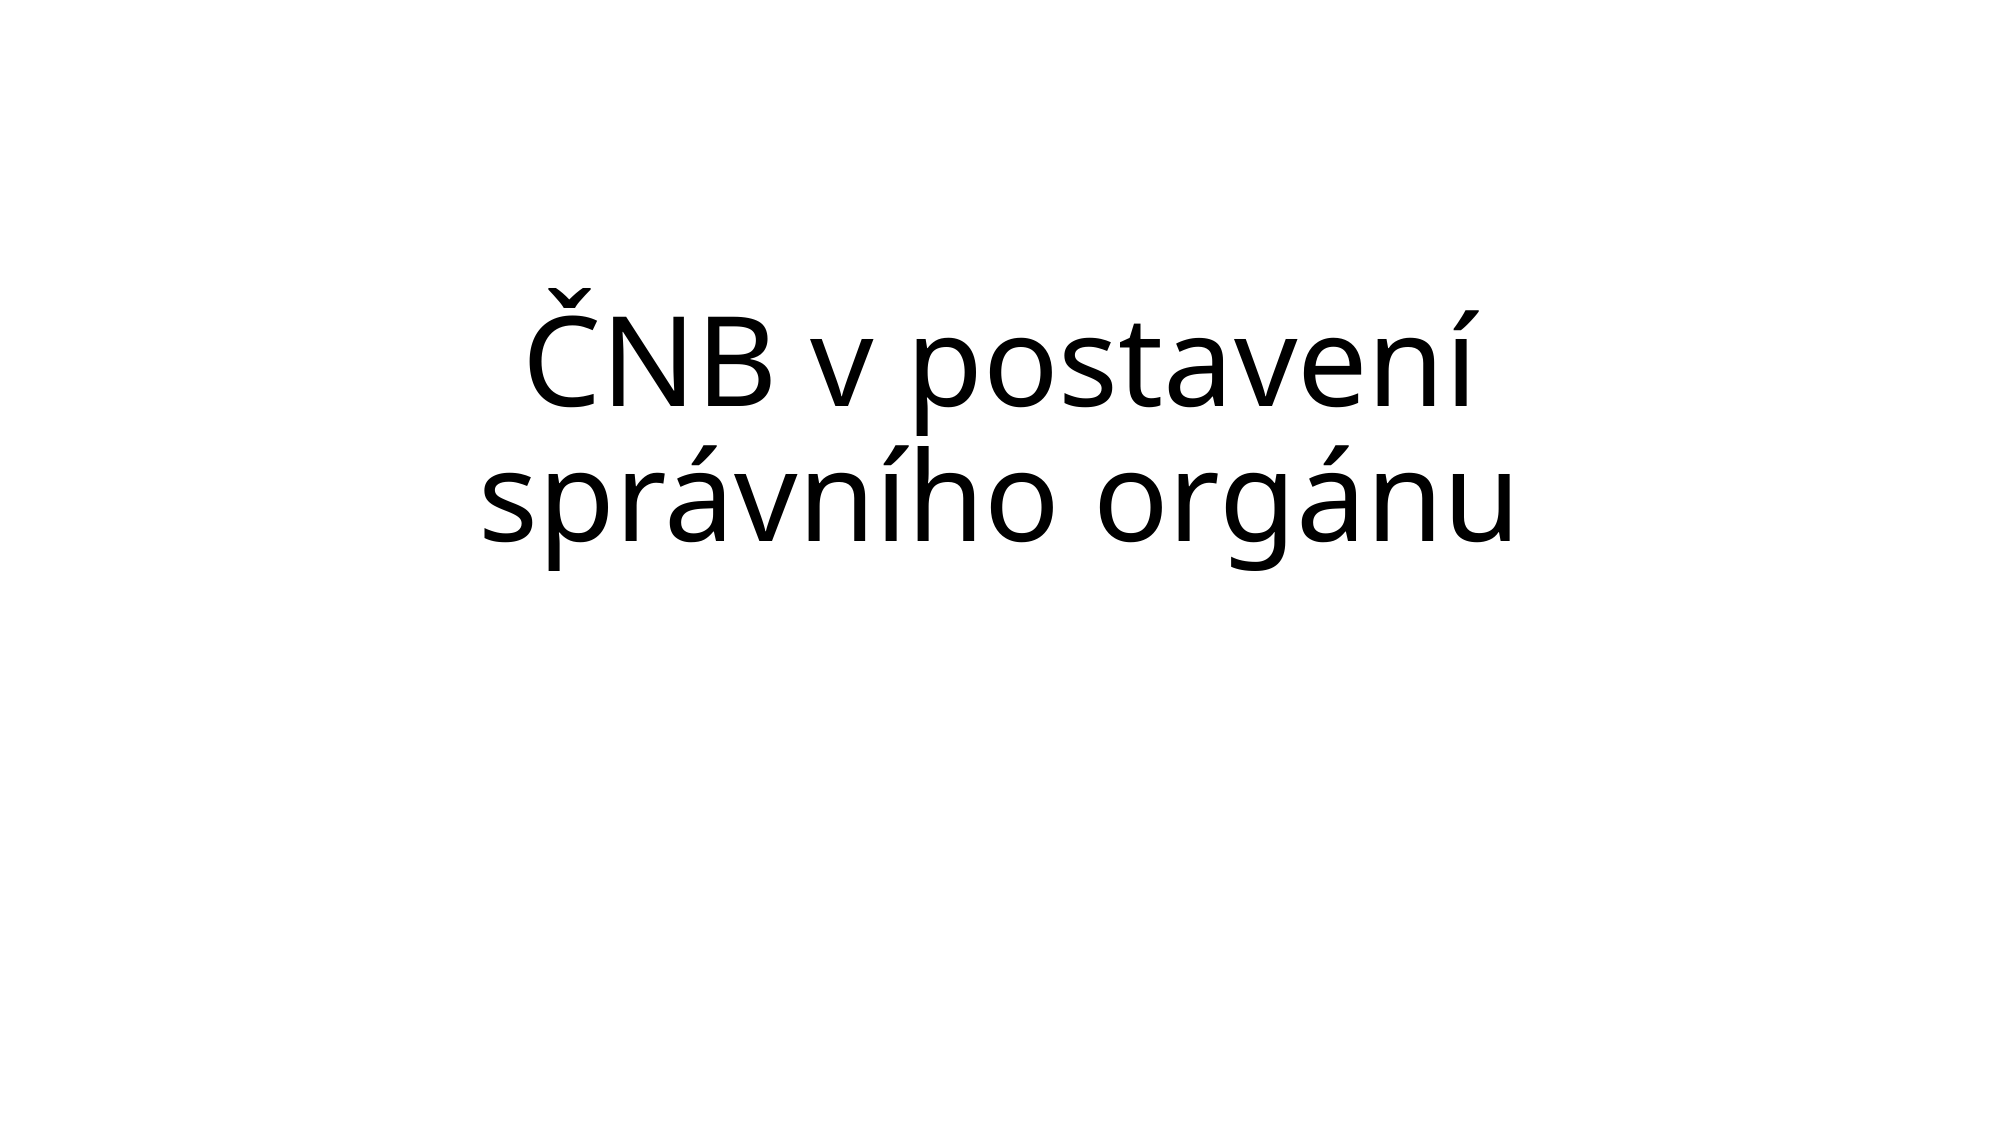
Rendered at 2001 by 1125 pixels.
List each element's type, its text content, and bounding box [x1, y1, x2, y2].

title ČNB v postavení správního orgánu [249, 184, 1750, 576]
